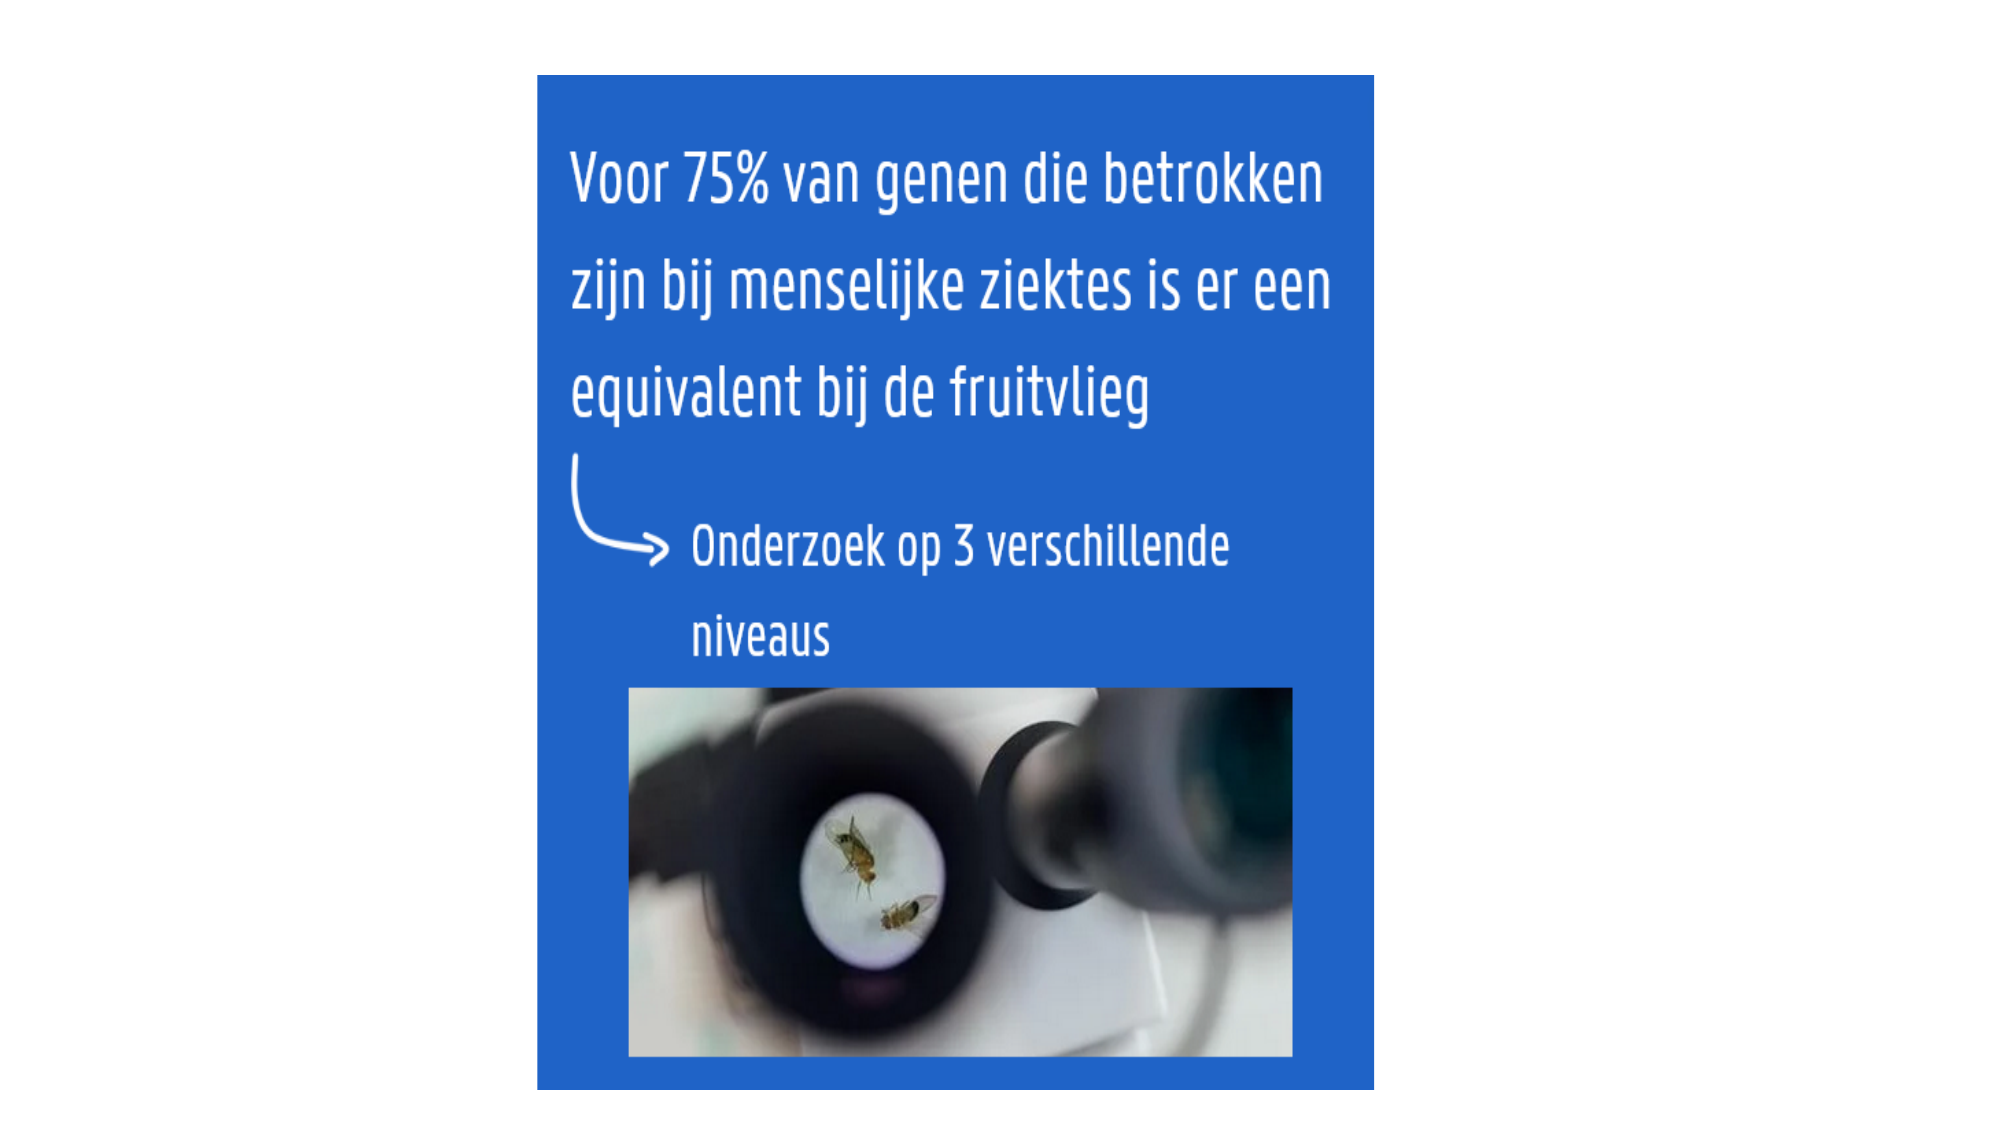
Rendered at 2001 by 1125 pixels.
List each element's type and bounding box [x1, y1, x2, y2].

picture [537, 75, 1375, 1090]
